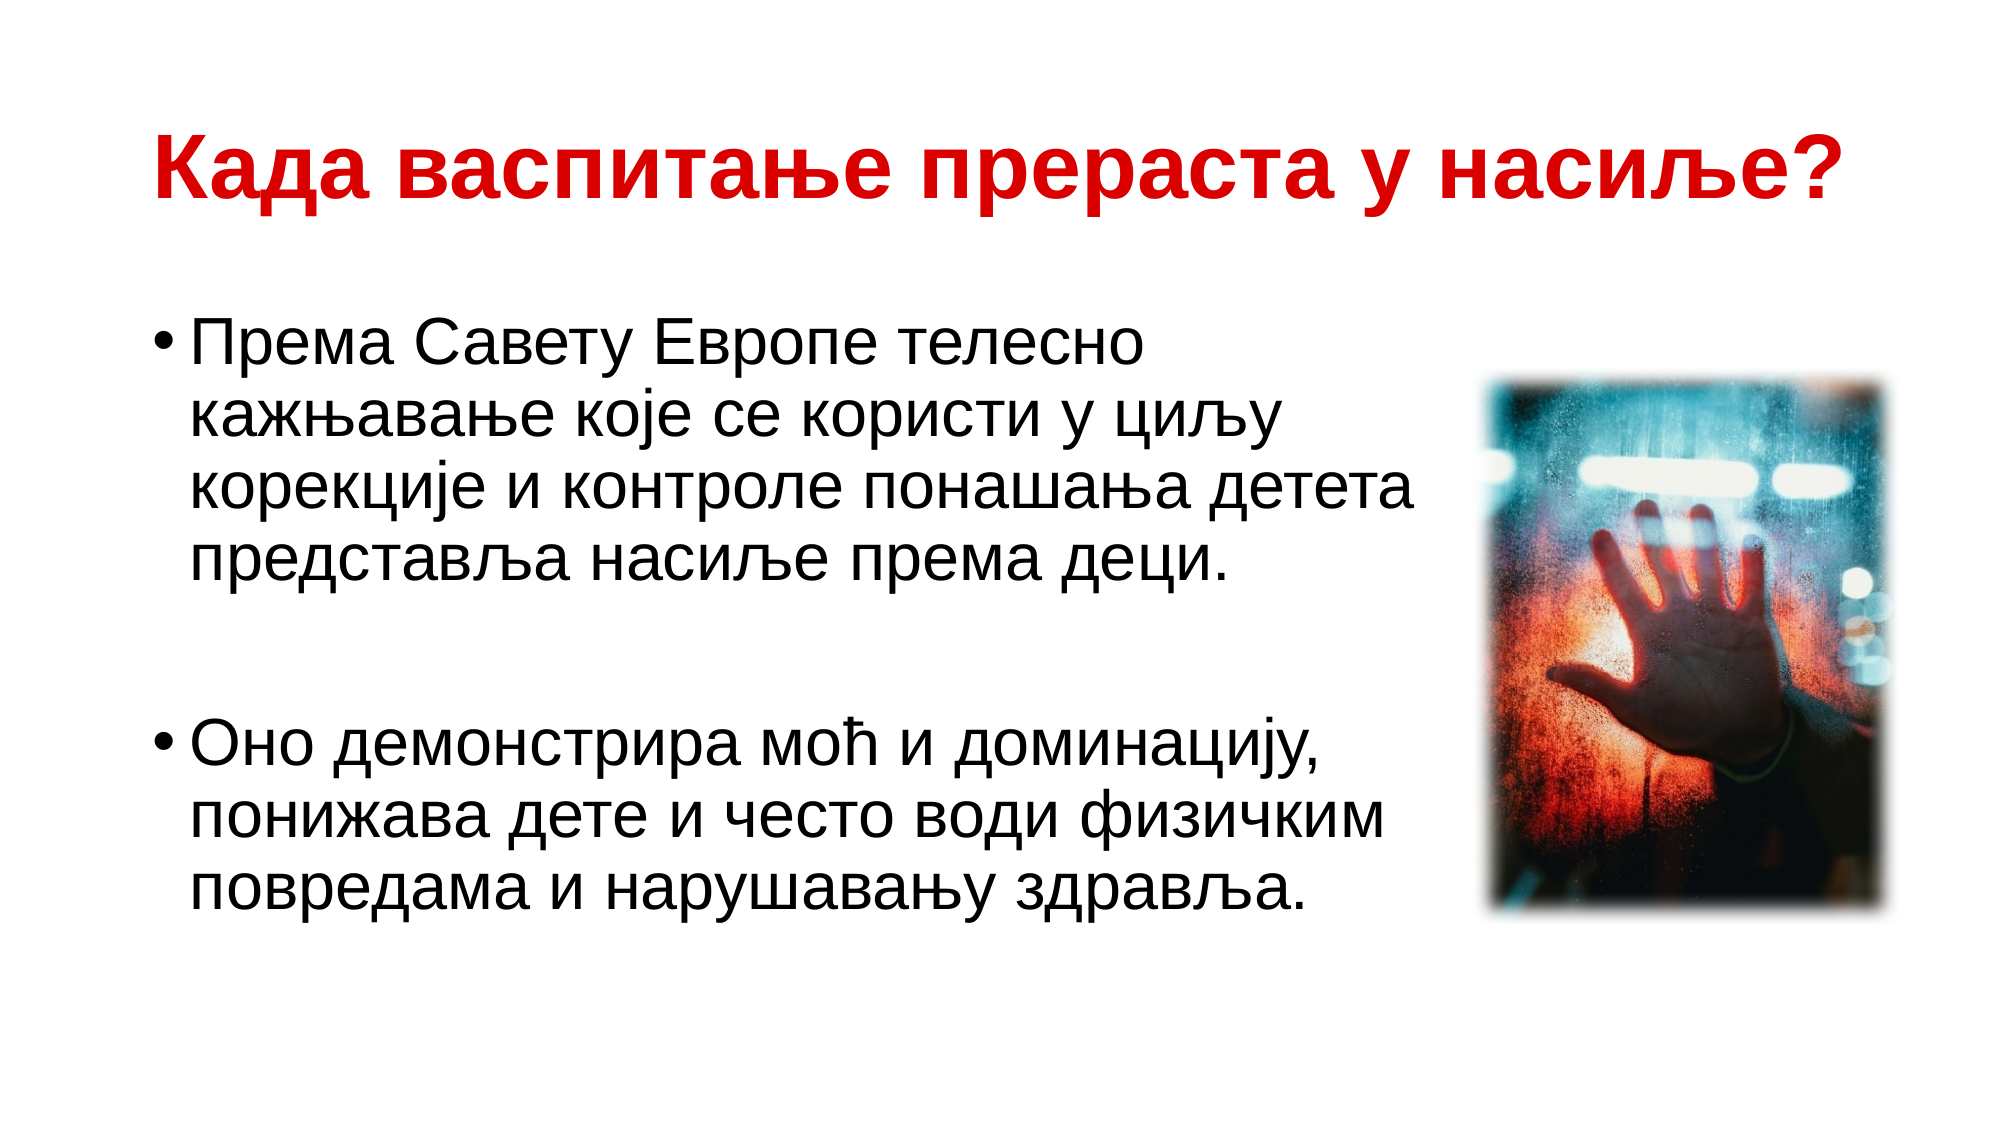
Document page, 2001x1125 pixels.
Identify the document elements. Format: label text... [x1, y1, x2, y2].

list Према Савету Европе телесно кажњавање које се користи у циљу корекције и контроле понашања детета представља насиље према деци. Оно демонстрира моћ и доминацију, понижава дете и често води физичким повредама и нарушавању здравља. [137, 299, 1436, 1014]
title Када васпитање прераста у насиље? [137, 59, 1880, 278]
picture [1471, 366, 1900, 927]
